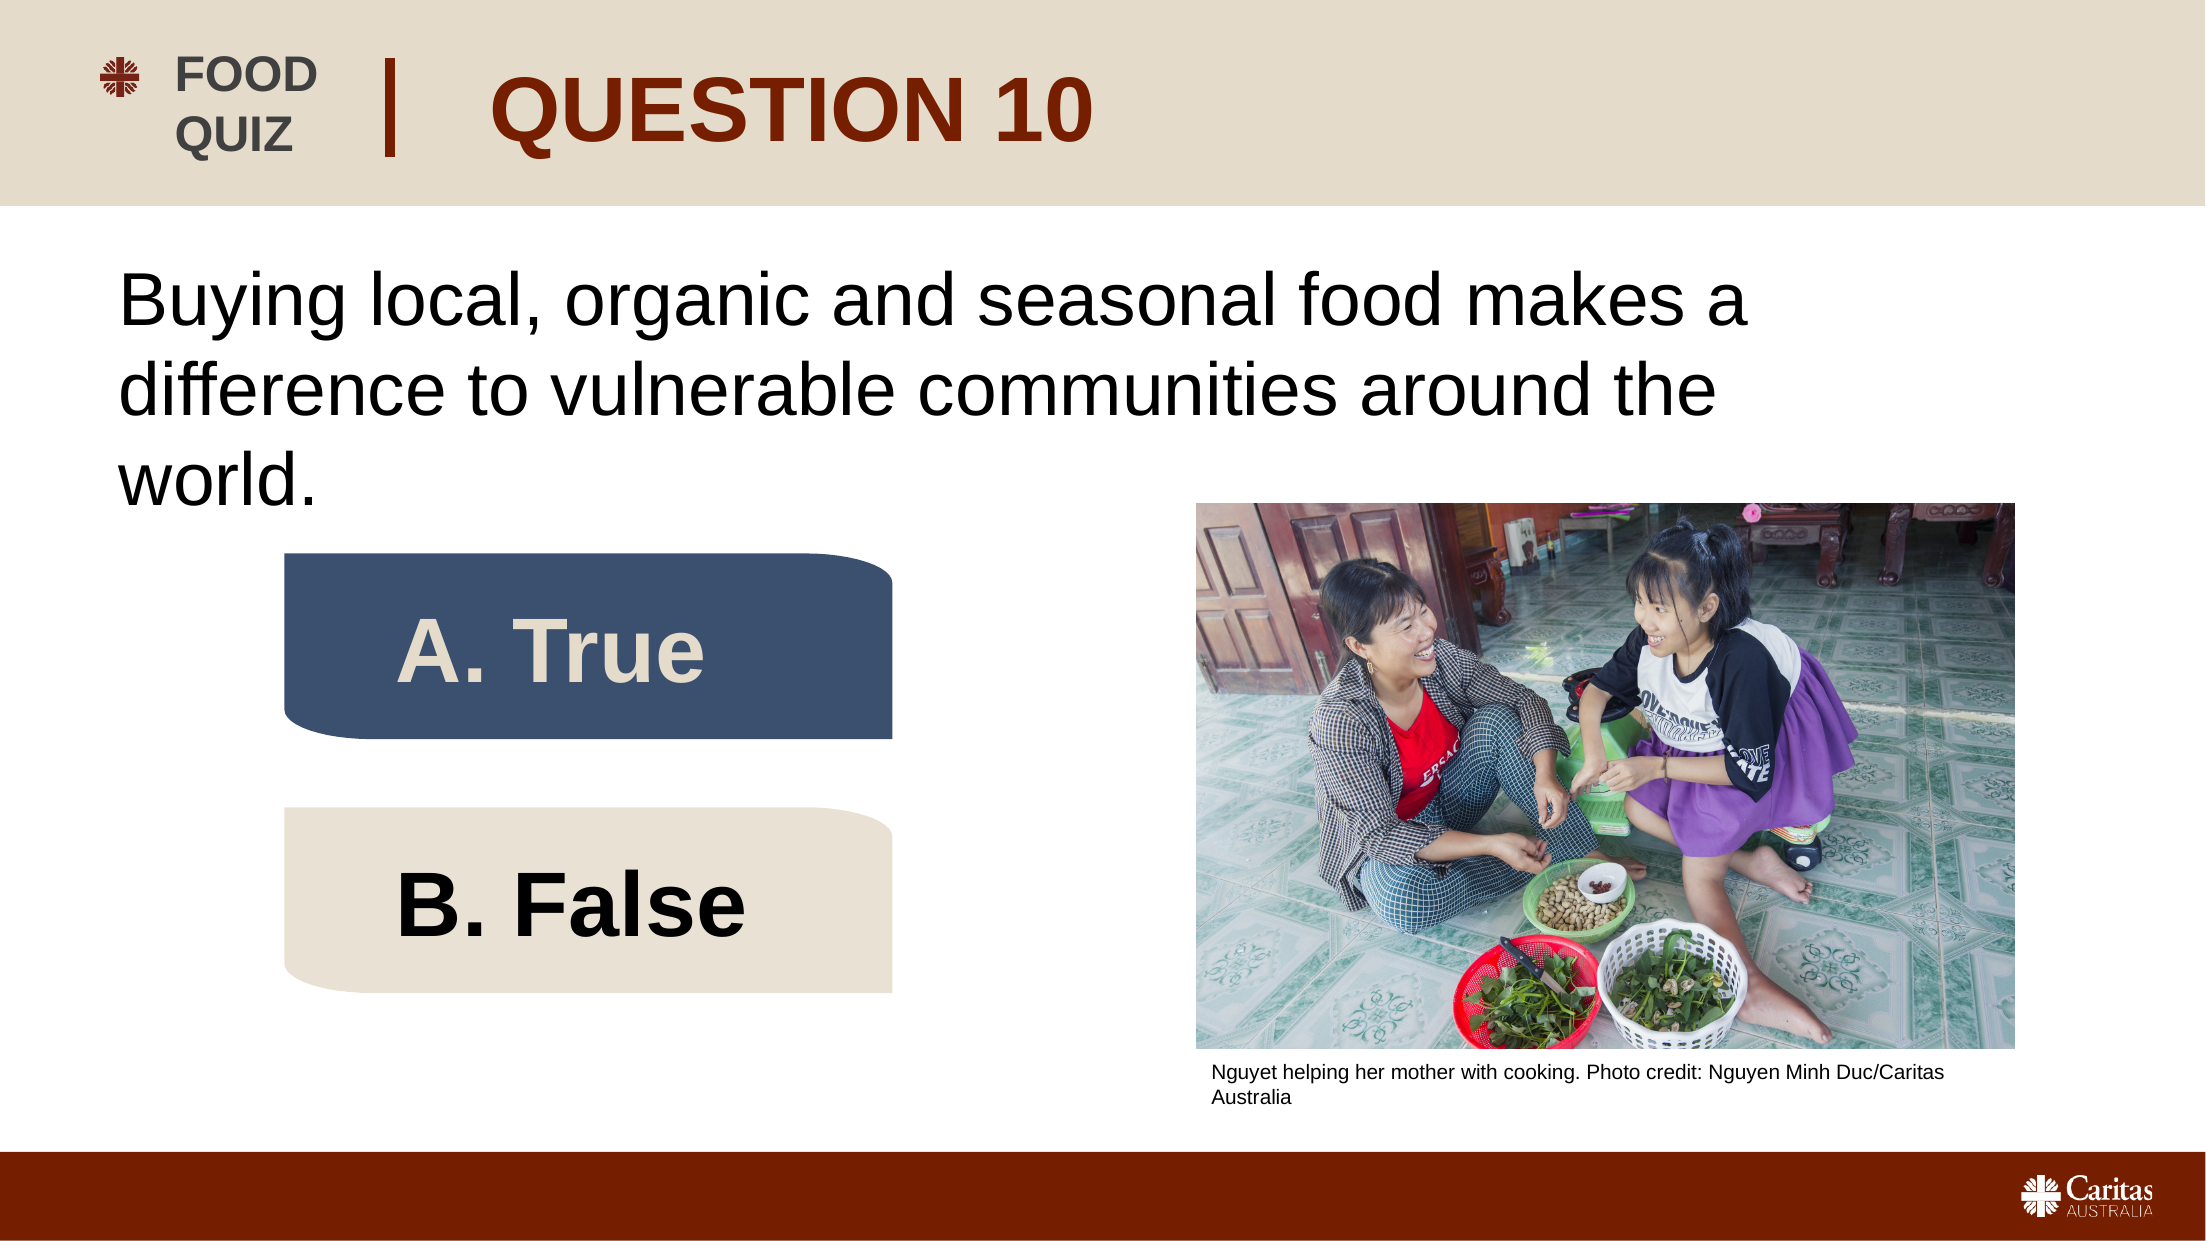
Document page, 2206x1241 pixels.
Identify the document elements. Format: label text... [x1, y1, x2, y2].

title FOOD QUIZ [172, 39, 488, 242]
text_box QUESTION 10 [487, 48, 1976, 160]
text_box [284, 553, 893, 740]
picture [2021, 1175, 2153, 1217]
text_box [100, 57, 140, 97]
picture [1196, 502, 2015, 1049]
text_box Buying local, organic and seasonal food makes a difference to vulnerable communities around the world. [104, 242, 1943, 528]
text_box Nguyet helping her mother with cooking. Photo credit: Nguyen Minh Duc/Caritas Australia [1196, 1057, 2015, 1141]
text_box [284, 807, 893, 994]
text_box B. False [381, 836, 932, 962]
text_box A. True [381, 583, 932, 708]
